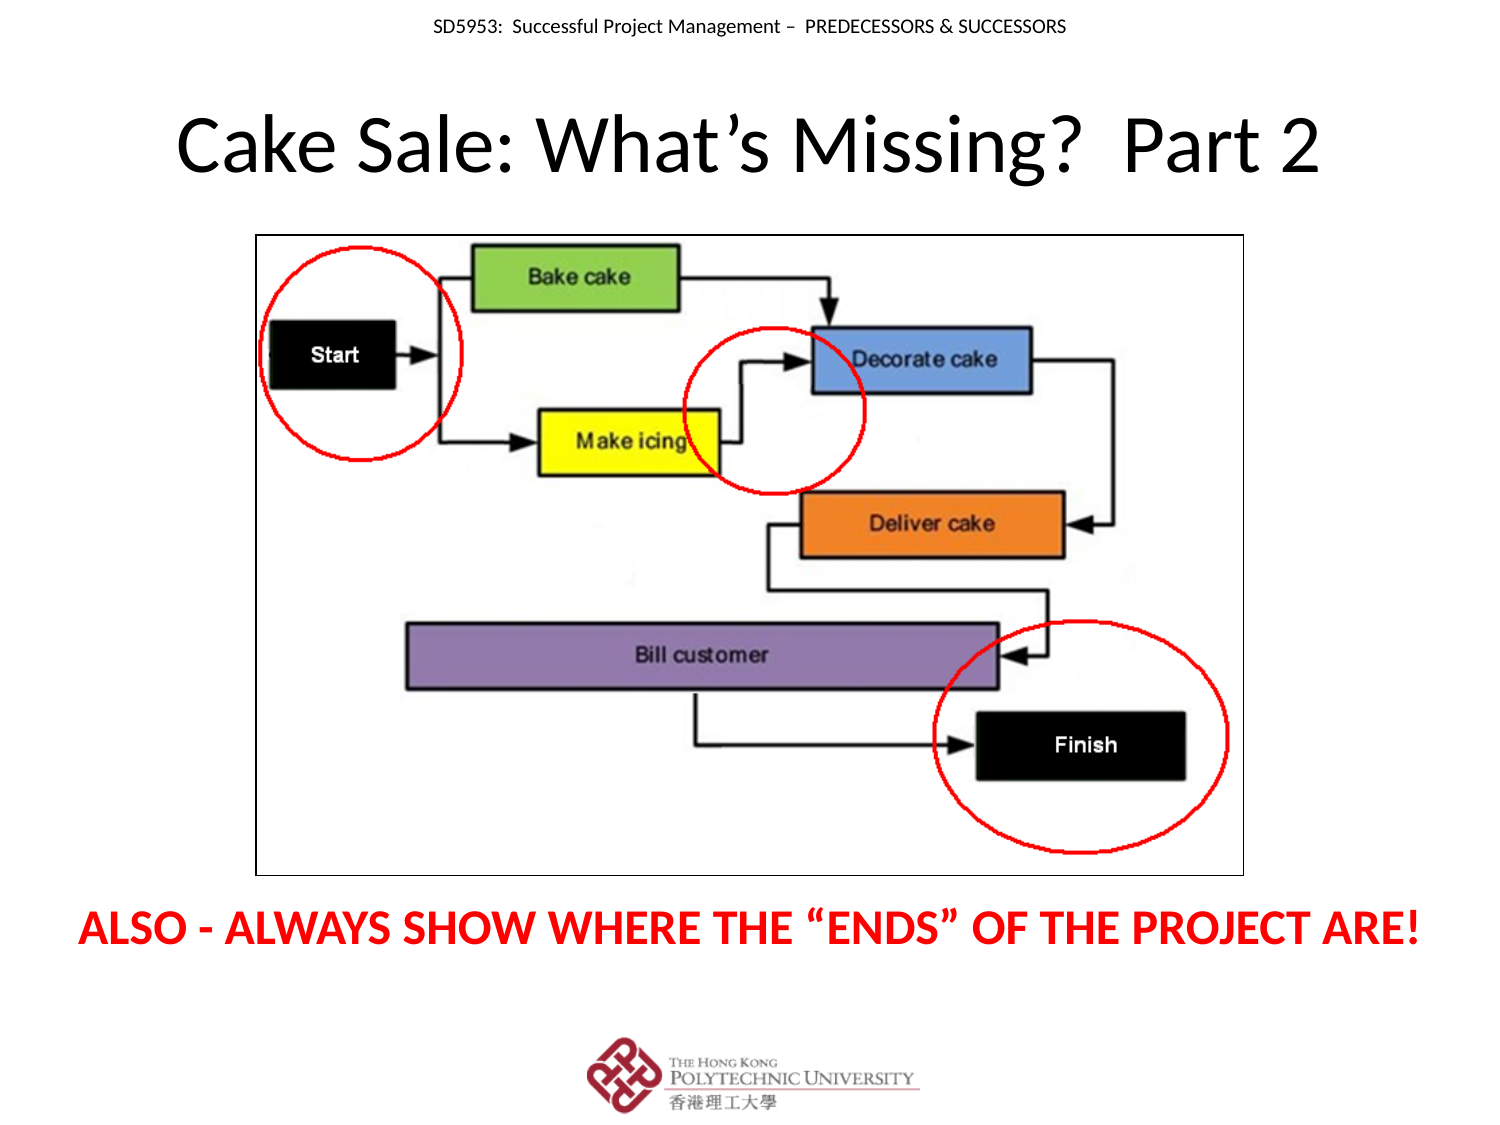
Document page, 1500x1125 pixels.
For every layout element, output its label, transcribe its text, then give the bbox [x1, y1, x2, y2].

picture [587, 1037, 920, 1114]
title Cake Sale: What’s Missing? Part 2 [75, 45, 1425, 233]
picture [256, 235, 1244, 876]
text_box ALSO - ALWAYS SHOW WHERE THE “ENDS” OF THE PROJECT ARE! [50, 887, 1450, 963]
